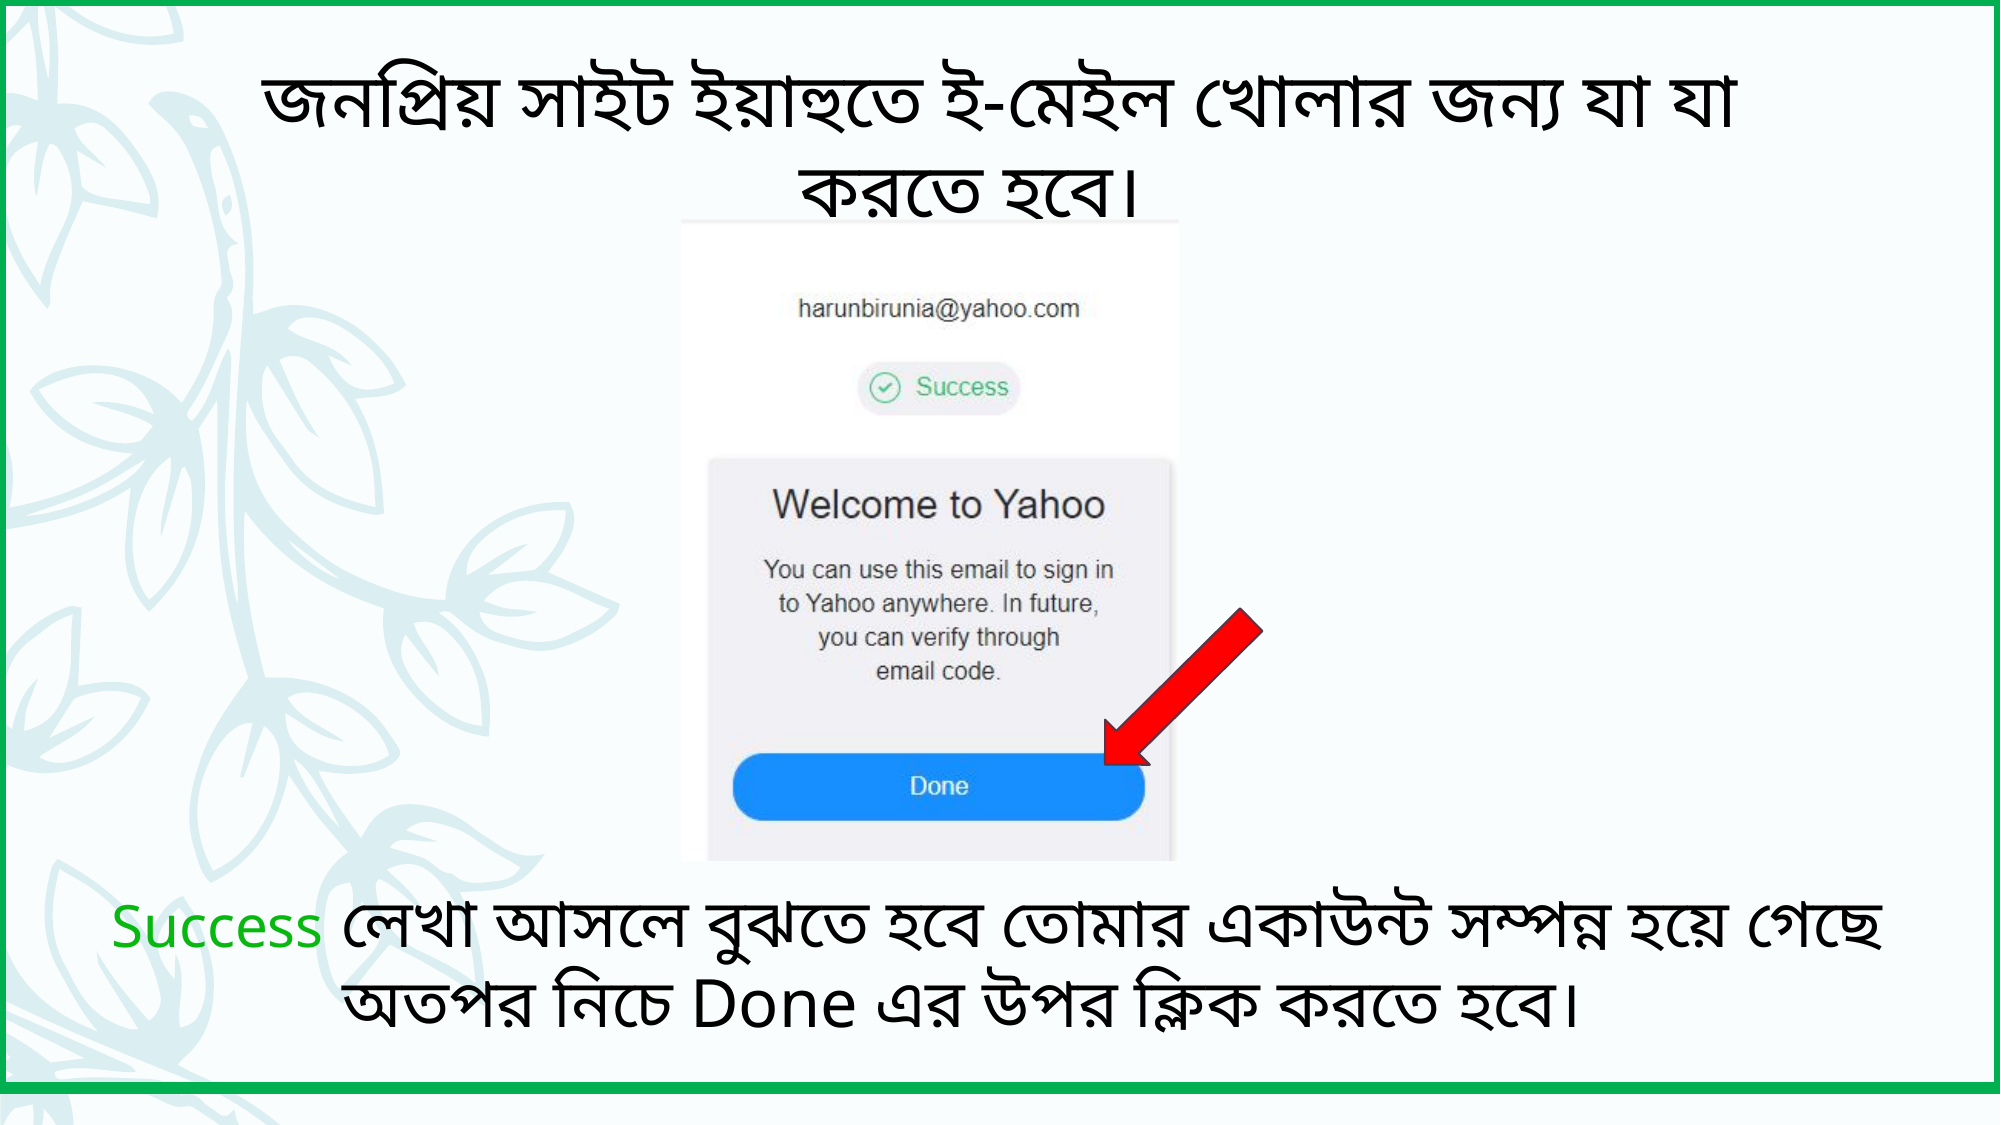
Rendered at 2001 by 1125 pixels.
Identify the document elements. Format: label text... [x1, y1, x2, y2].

text_box [0, 0, 2000, 1089]
picture [680, 219, 1179, 861]
text_box Success লেখা আসলে বুঝতে হবে তোমার একাউন্ট সম্পন্ন হয়ে গেছে অতপর নিচে Done এর উপর ক্লিক করতে হবে। [60, 876, 1933, 1046]
text_box [1179, 607, 1264, 716]
